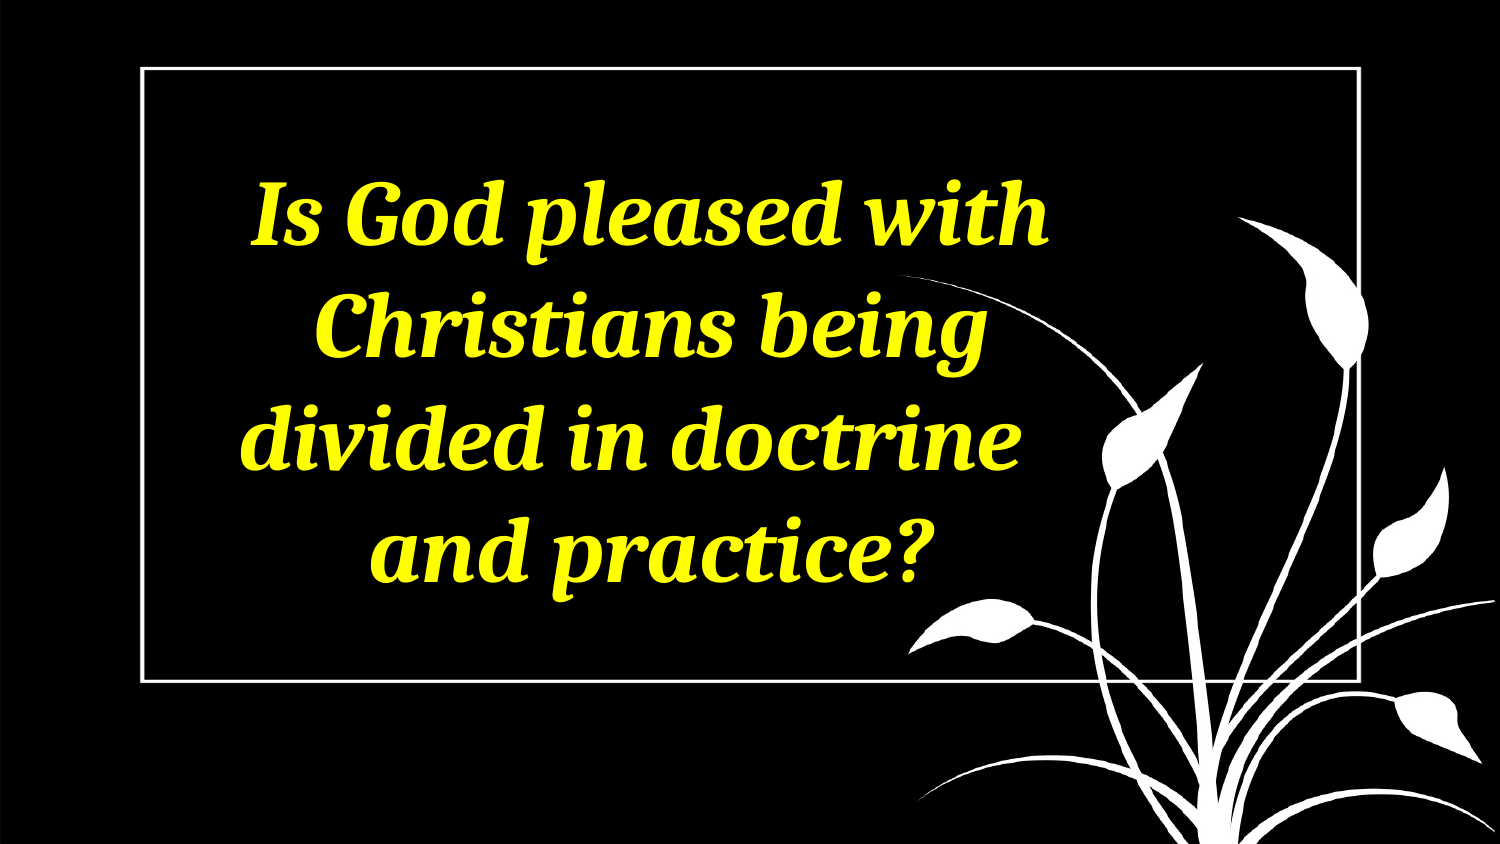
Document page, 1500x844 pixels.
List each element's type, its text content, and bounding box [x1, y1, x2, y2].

picture [0, 0, 1494, 844]
list Is God pleased with Christians being divided in doctrine and practice? [162, 99, 1141, 654]
